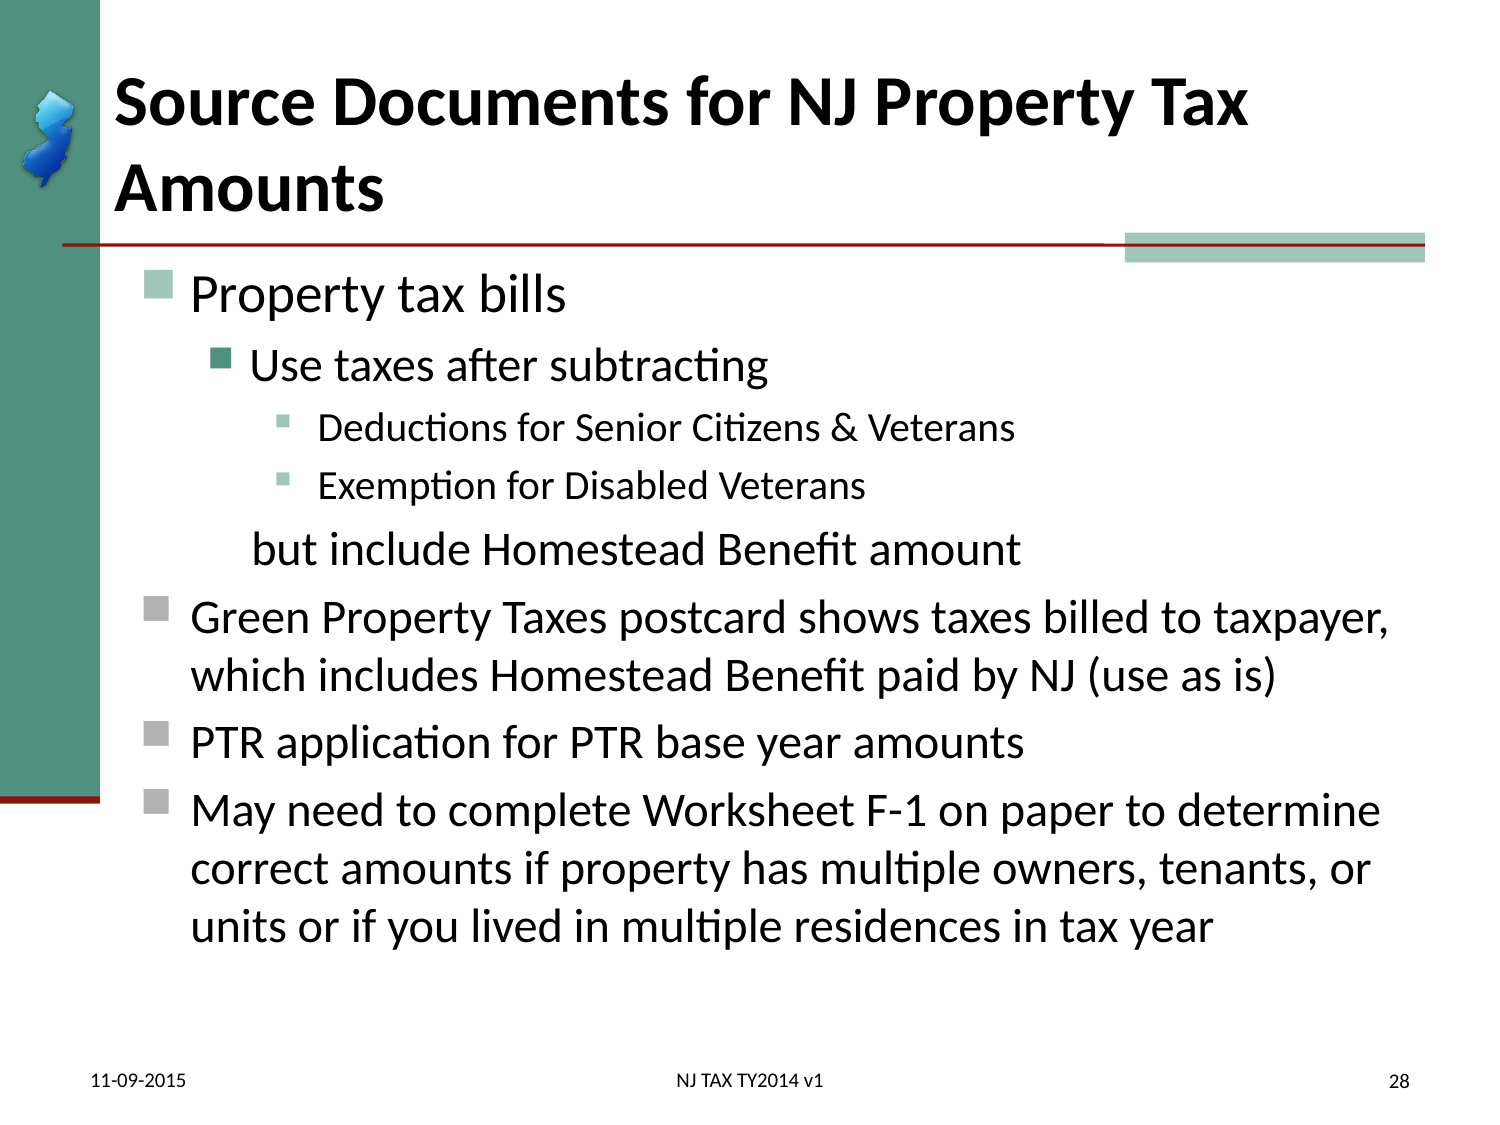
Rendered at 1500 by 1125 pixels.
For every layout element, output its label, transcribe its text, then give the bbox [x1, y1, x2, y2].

picture [0, 88, 101, 190]
title Source Documents for NJ Property Tax Amounts [99, 45, 1425, 234]
slide_number 28 [1112, 1049, 1426, 1101]
list Property tax bills Use taxes after subtracting Deductions for Senior Citizens & Veterans Exemption for Disabled Veterans but include Homestead Benefit amount Green Property Taxes postcard shows taxes billed to taxpayer, which includes Homestead Benefit paid by NJ (use as is) PTR application for PTR base year amounts May need to complete Worksheet F-1 on paper to determine correct amounts if property has multiple owners, tenants, or units or if you lived in multiple residences in tax year [125, 249, 1450, 1038]
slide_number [74, 1049, 401, 1100]
footer NJ TAX TY2014 v1 [496, 1050, 1004, 1100]
